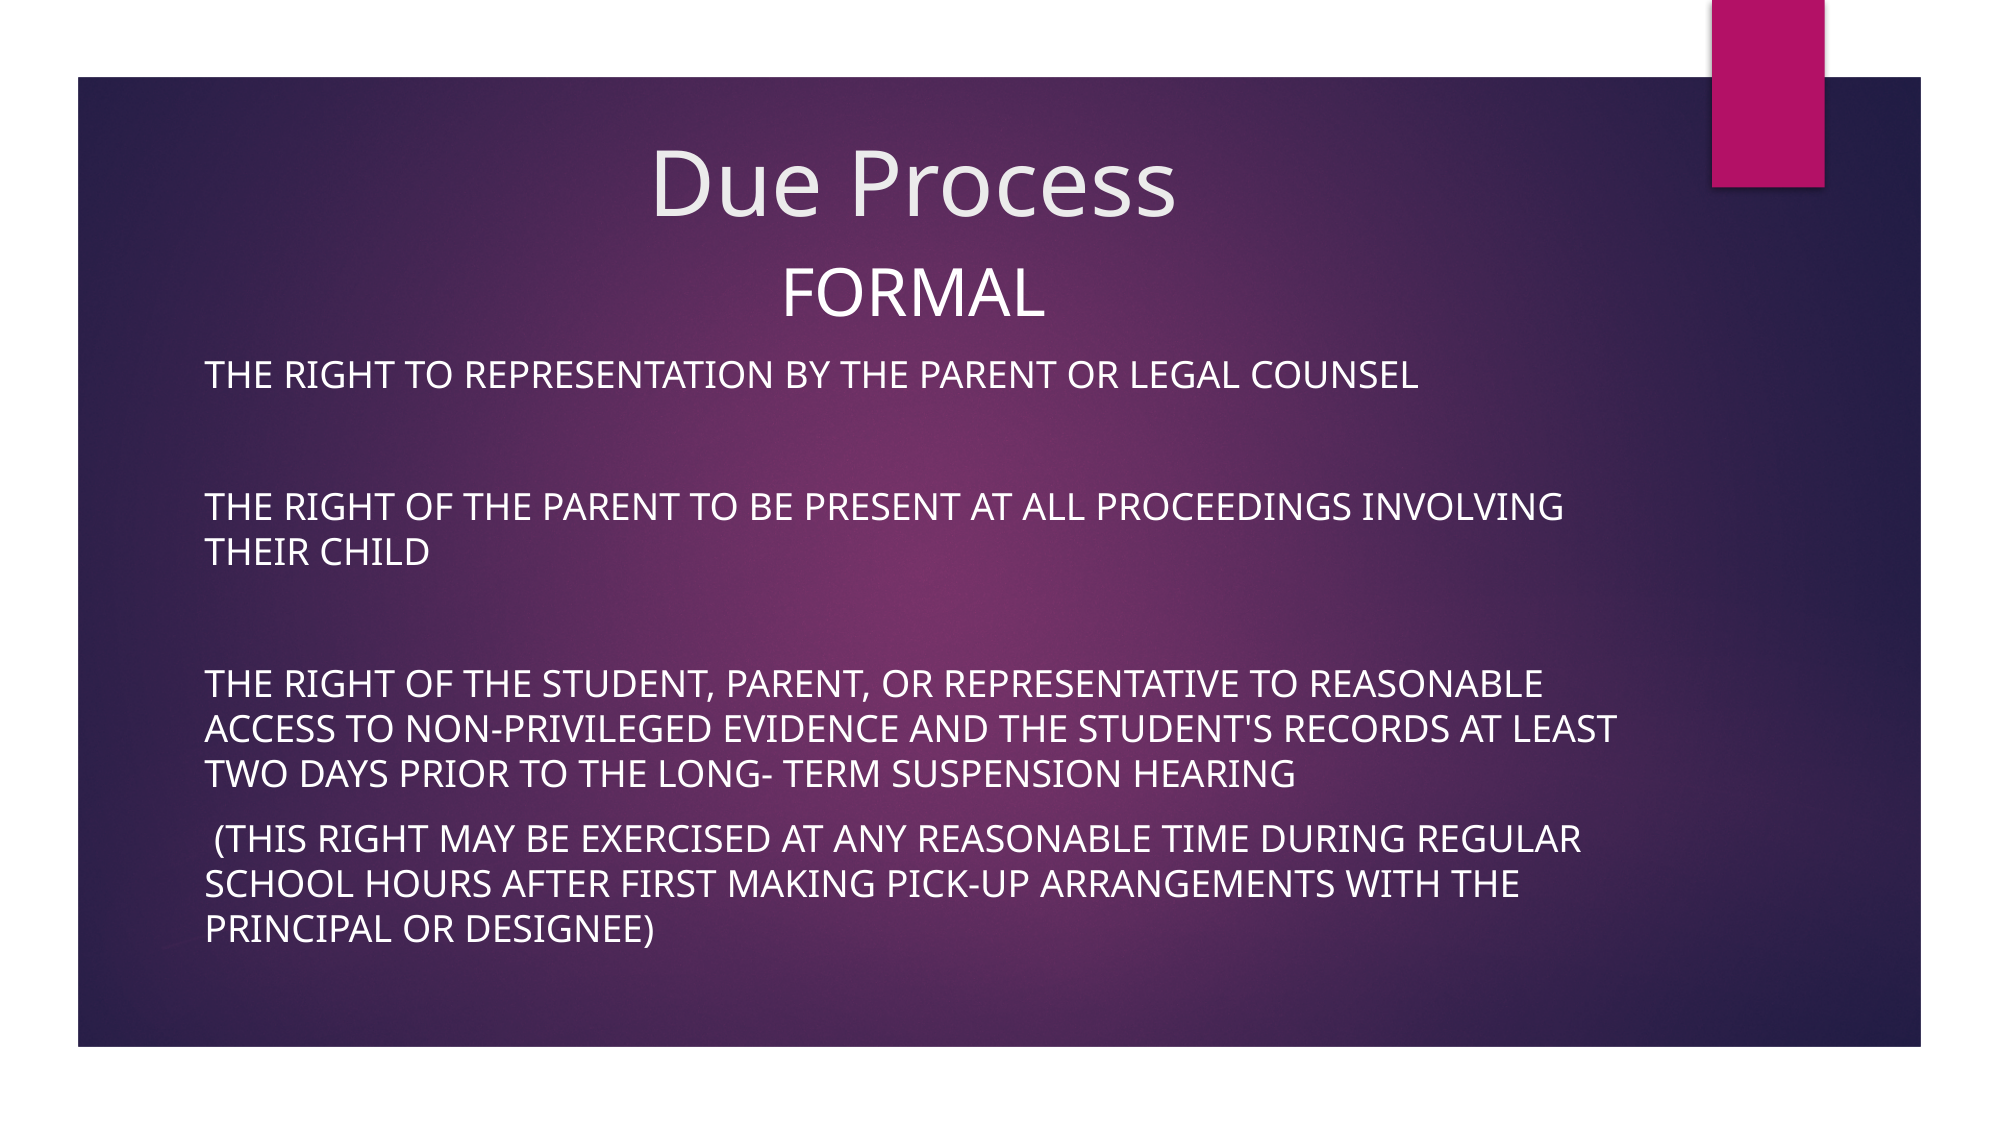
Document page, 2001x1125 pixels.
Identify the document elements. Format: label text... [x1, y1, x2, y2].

subtitle Formal The right to representation by the parent or legal counsel The right of the parent to be present at all proceedings involving their child The right of the student, parent, or representative to reasonable access to non-privileged evidence and the student's records at least two days prior to the long- term suspension hearing (This right may be exercised at any reasonable time during regular school hours after first making pick-up arrangements with the principal or designee) [189, 242, 1638, 995]
title Due Process [189, 100, 1638, 242]
